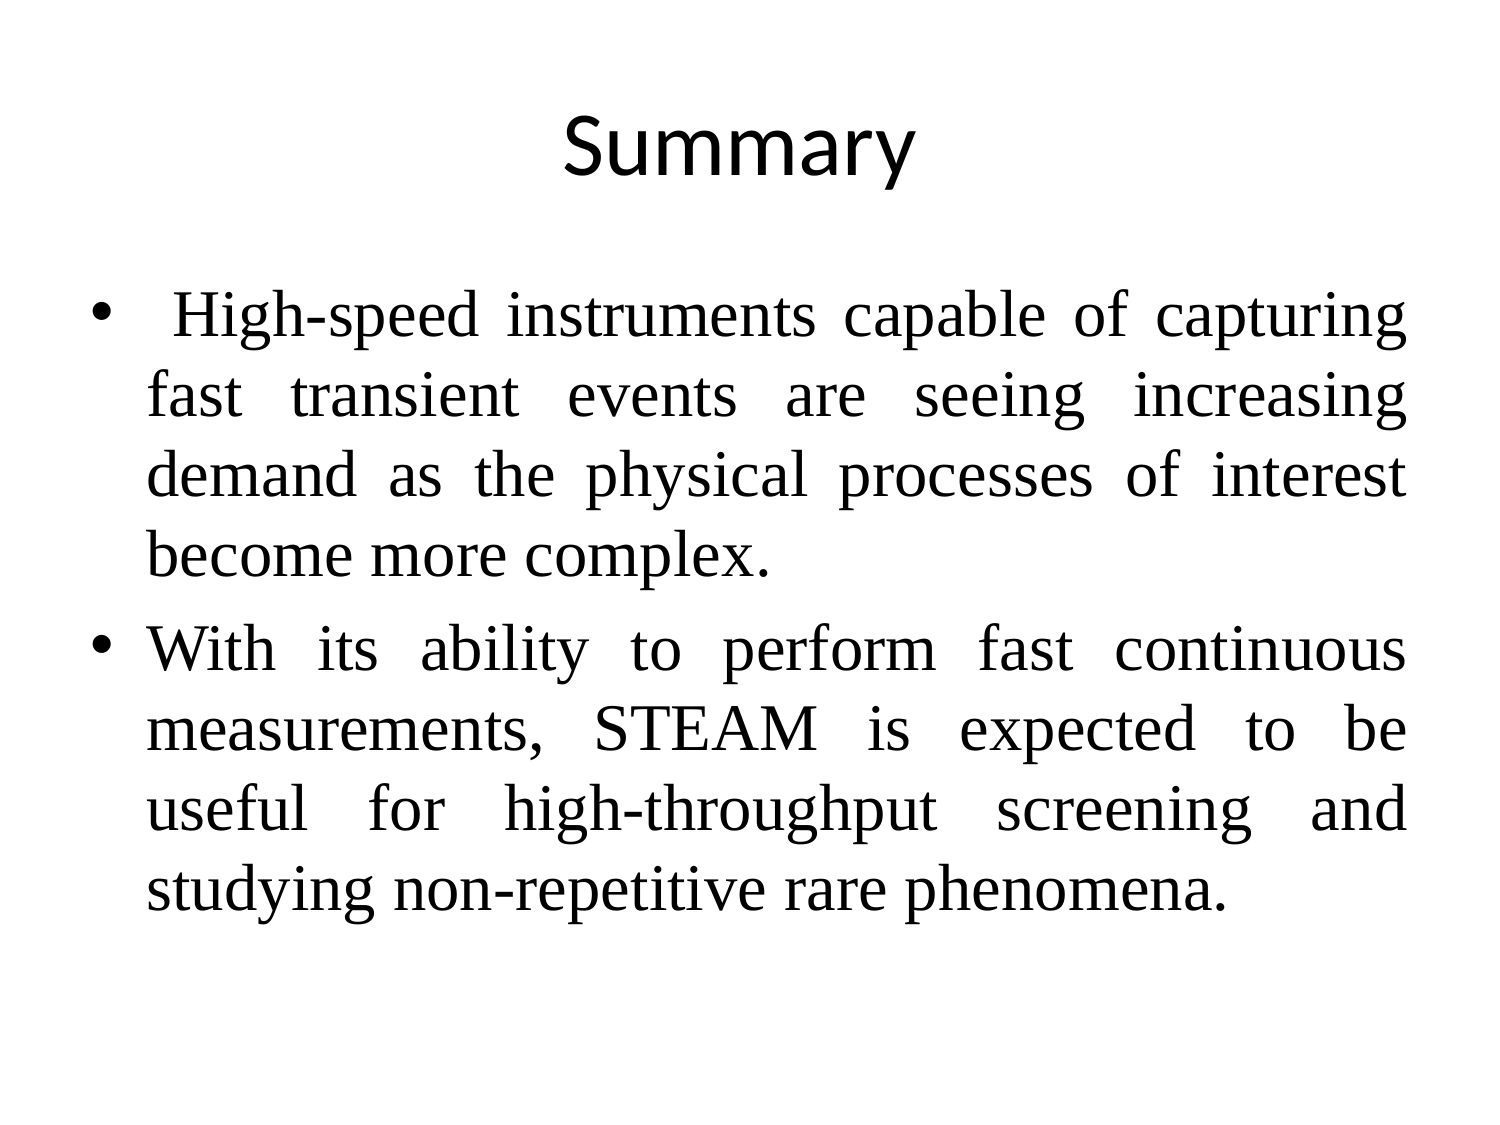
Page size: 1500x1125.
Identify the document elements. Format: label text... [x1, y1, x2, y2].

list High-speed instruments capable of capturing fast transient events are seeing increasing demand as the physical processes of interest become more complex. With its ability to perform fast continuous measurements, STEAM is expected to be useful for high-throughput screening and studying non-repetitive rare phenomena. [75, 262, 1425, 1005]
title Summary [75, 45, 1425, 233]
